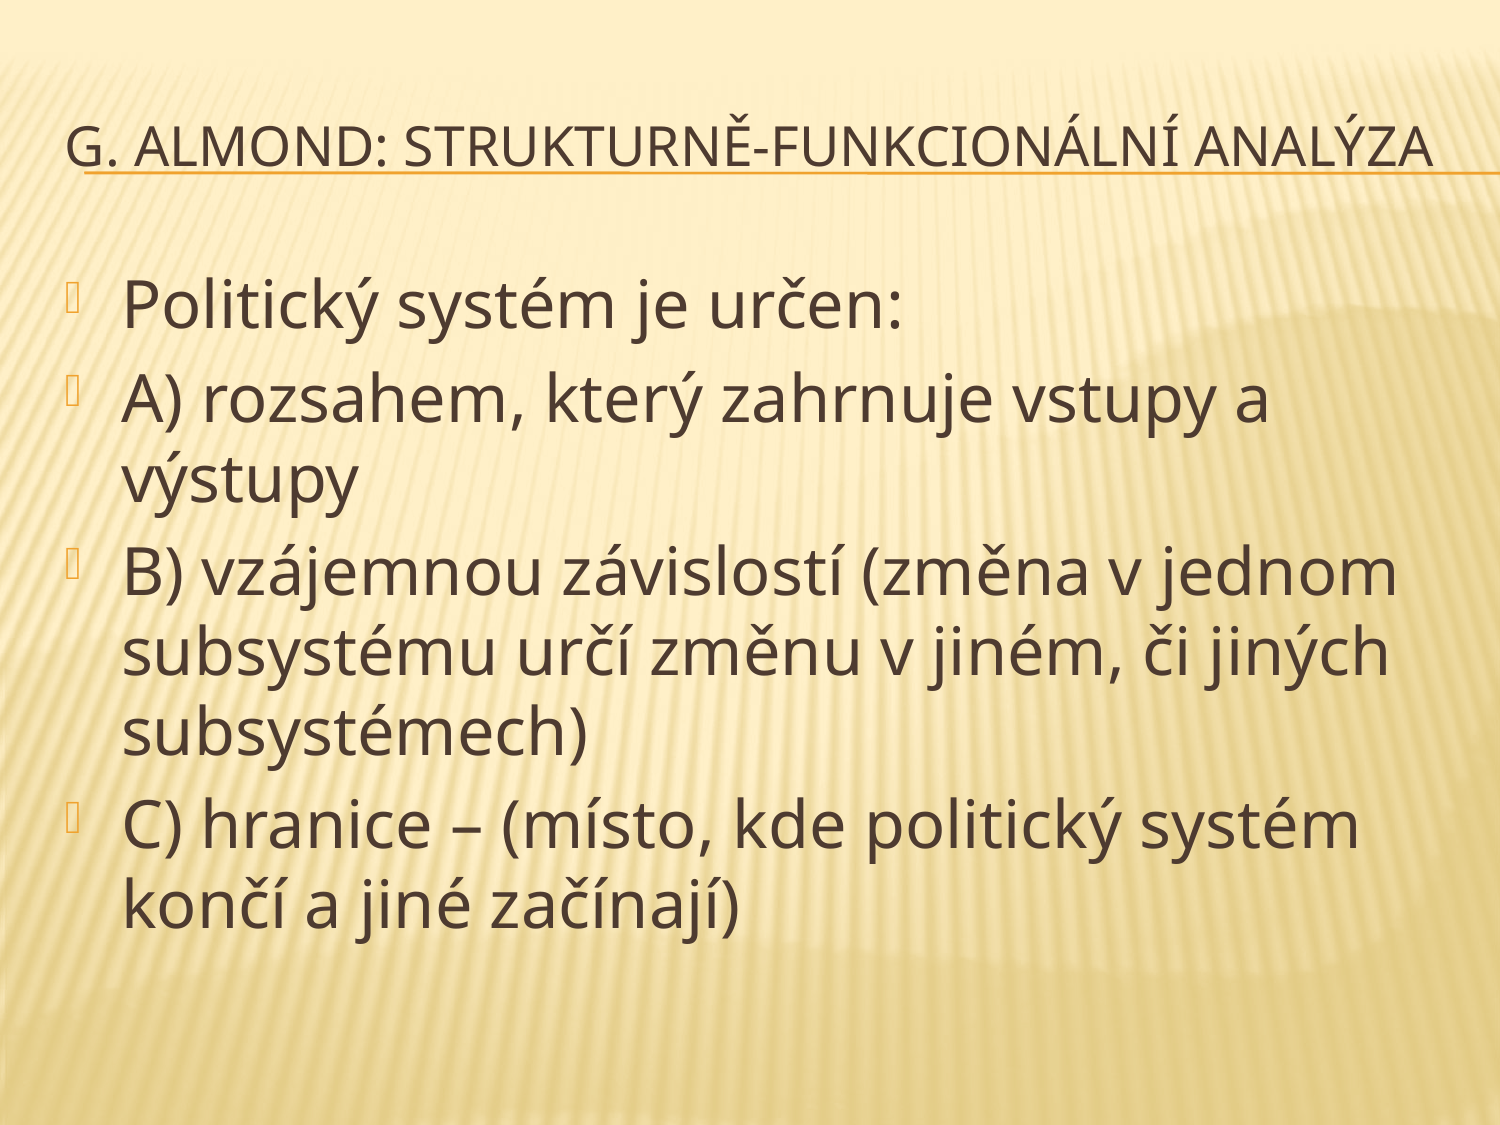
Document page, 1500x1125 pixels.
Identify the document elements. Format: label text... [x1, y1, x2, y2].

title G. Almond: Strukturně-funkcionální analýza [50, 75, 1475, 213]
list Politický systém je určen: A) rozsahem, který zahrnuje vstupy a výstupy B) vzájemnou závislostí (změna v jednom subsystému určí změnu v jiném, či jiných subsystémech) C) hranice – (místo, kde politický systém končí a jiné začínají) [50, 254, 1475, 998]
